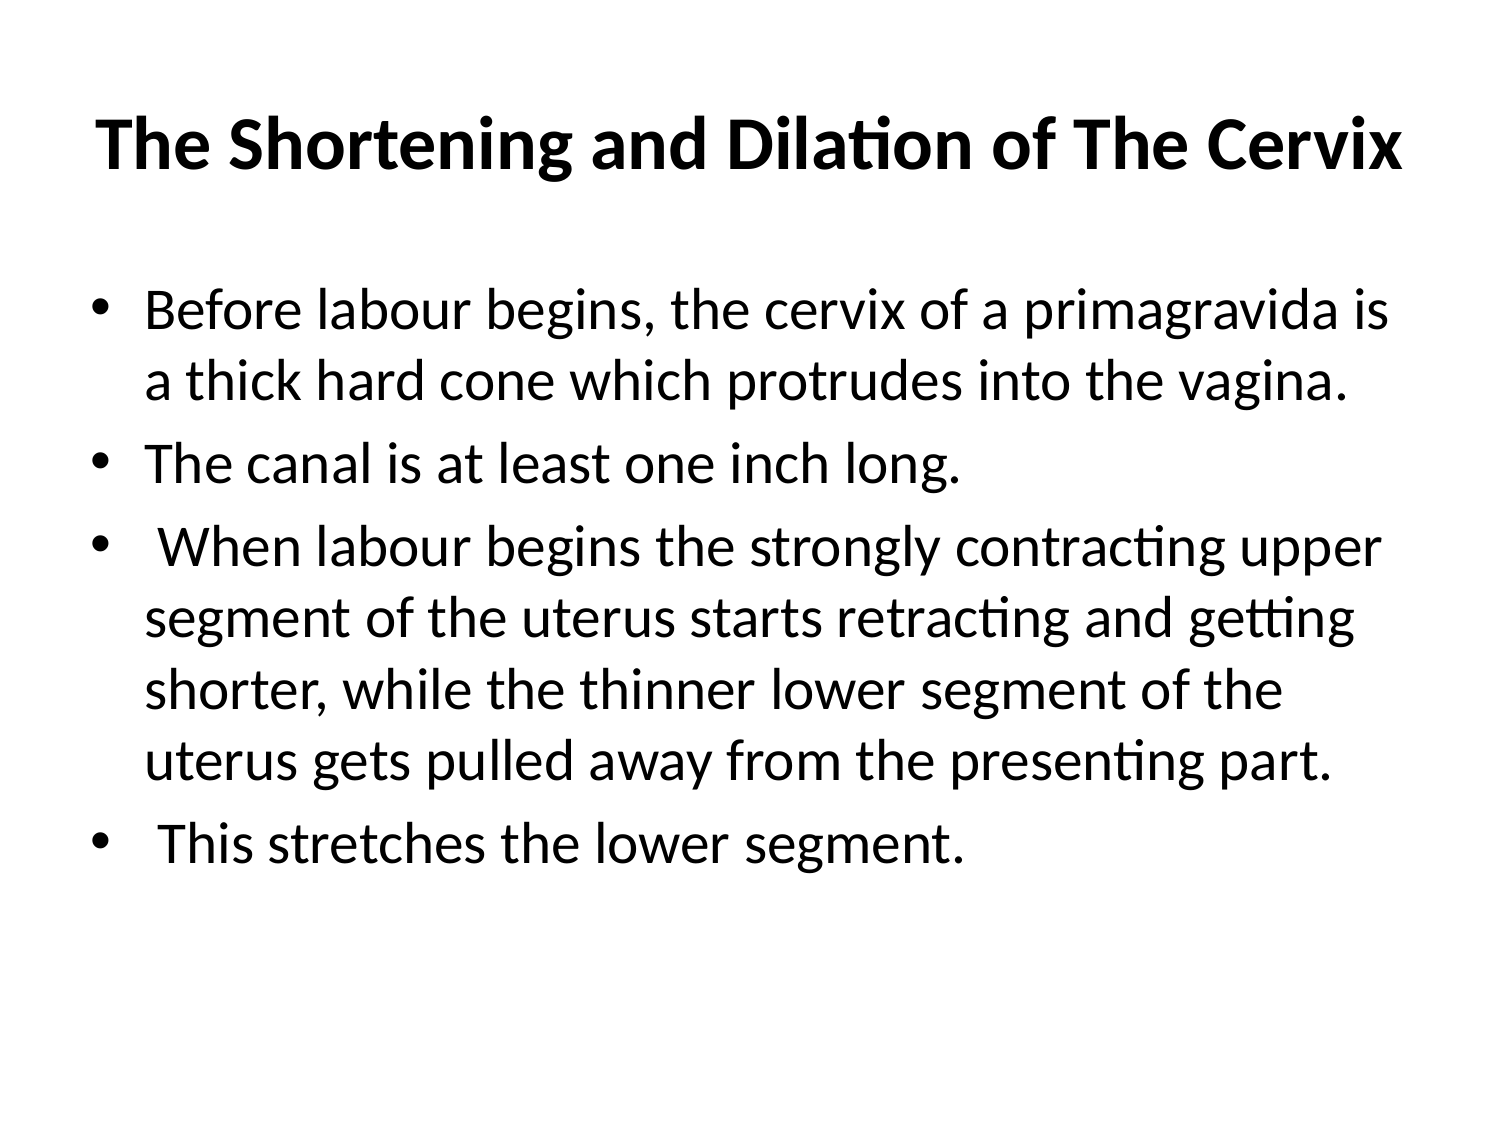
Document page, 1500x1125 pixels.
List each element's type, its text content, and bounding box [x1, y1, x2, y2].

title The Shortening and Dilation of The Cervix [75, 45, 1425, 233]
list Before labour begins, the cervix of a primagravida is a thick hard cone which protrudes into the vagina. The canal is at least one inch long. When labour begins the strongly contracting upper segment of the uterus starts retracting and getting shorter, while the thinner lower segment of the uterus gets pulled away from the presenting part. This stretches the lower segment. [75, 262, 1425, 1005]
